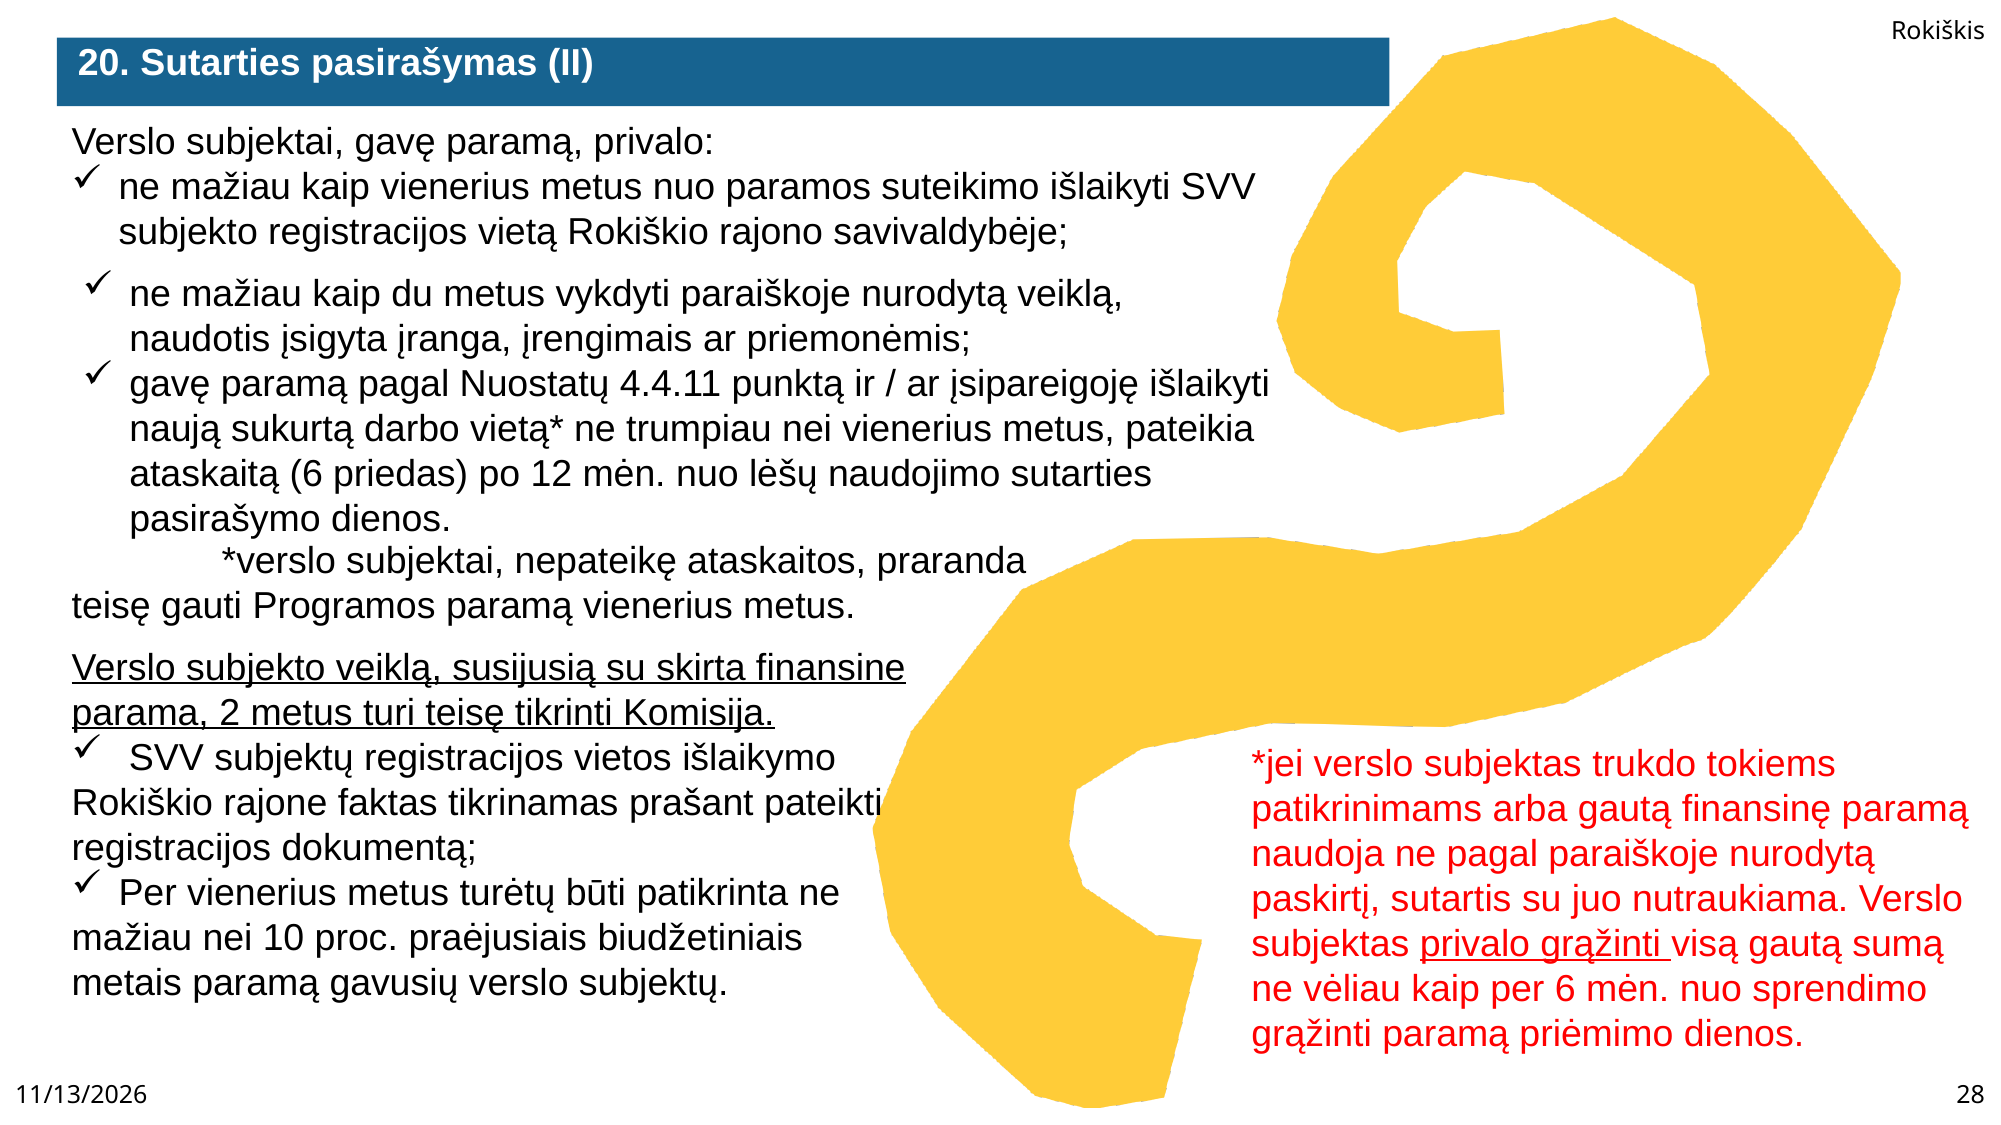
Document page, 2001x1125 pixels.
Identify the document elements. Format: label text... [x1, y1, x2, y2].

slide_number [0, 1065, 450, 1125]
text_box 20. Sutarties pasirašymas (II) [56, 37, 1390, 107]
text_box *verslo subjektai, nepateikę ataskaitos, praranda teisę gauti Programos paramą vienerius metus. [56, 529, 1057, 634]
text_box Verslo subjekto veiklą, susijusią su skirta finansine parama, 2 metus turi teisę tikrinti Komisija. SVV subjektų registracijos vietos išlaikymo Rokiškio rajone faktas tikrinamas prašant pateikti registracijos dokumentą; Per vienerius metus turėtų būti patikrinta ne mažiau nei 10 proc. praėjusiais biudžetiniais metais paramą gavusių verslo subjektų. [56, 635, 1057, 1010]
slide_number 28 [1550, 1065, 2000, 1125]
text_box ne mažiau kaip du metus vykdyti paraiškoje nurodytą veiklą, naudotis įsigyta įranga, įrengimais ar priemonėmis; gavę paramą pagal Nuostatų 4.4.11 punktą ir / ar įsipareigoję išlaikyti naują sukurtą darbo vietą* ne trumpiau nei vienerius metus, pateikia ataskaitą (6 priedas) po 12 mėn. nuo lėšų naudojimo sutarties pasirašymo dienos. [67, 261, 1286, 547]
text_box Verslo subjektai, gavę paramą, privalo: ne mažiau kaip vienerius metus nuo paramos suteikimo išlaikyti SVV subjekto registracijos vietą Rokiškio rajono savivaldybėje; [56, 109, 1361, 260]
text_box *jei verslo subjektas trukdo tokiems patikrinimams arba gautą finansinę paramą naudoja ne pagal paraiškoje nurodytą paskirtį, sutartis su juo nutraukiama. Verslo subjektas privalo grąžinti visą gautą sumą ne vėliau kaip per 6 mėn. nuo sprendimo grąžinti paramą priėmimo dienos. [1236, 731, 2000, 1062]
